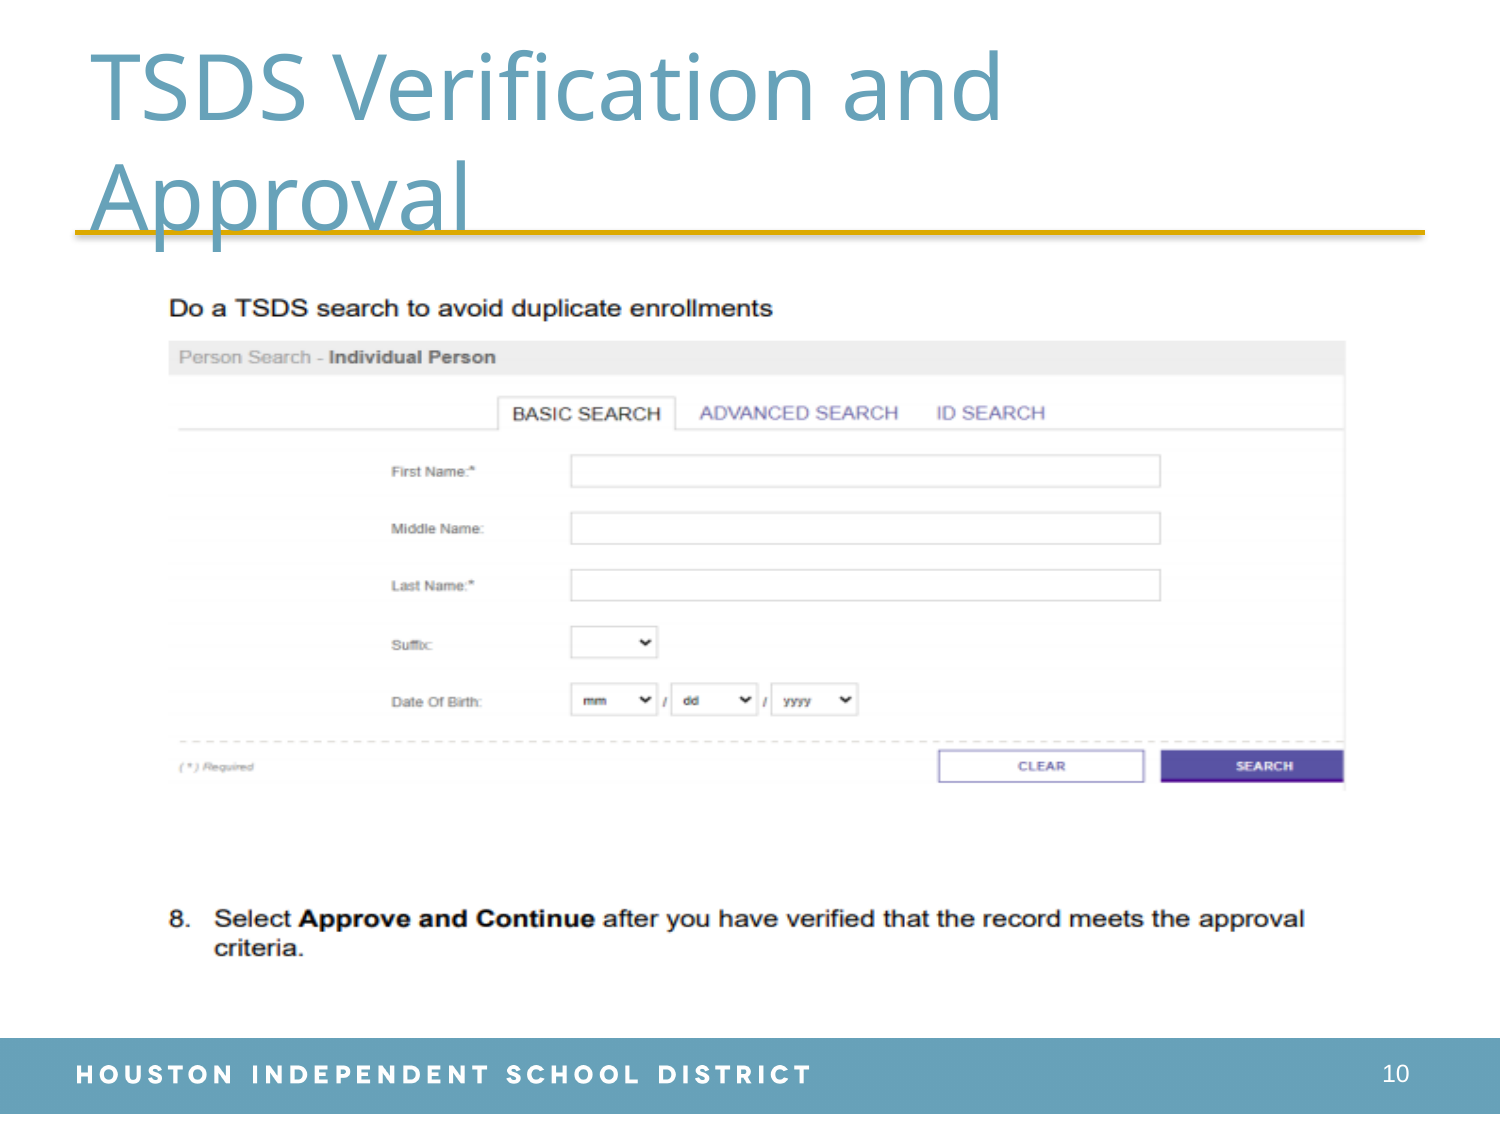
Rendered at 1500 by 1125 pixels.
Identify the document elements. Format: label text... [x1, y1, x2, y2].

slide_number 10 [1074, 1042, 1425, 1103]
picture [0, 1038, 1500, 1114]
title TSDS Verification and Approval [75, 45, 1425, 233]
picture [139, 286, 1386, 1013]
